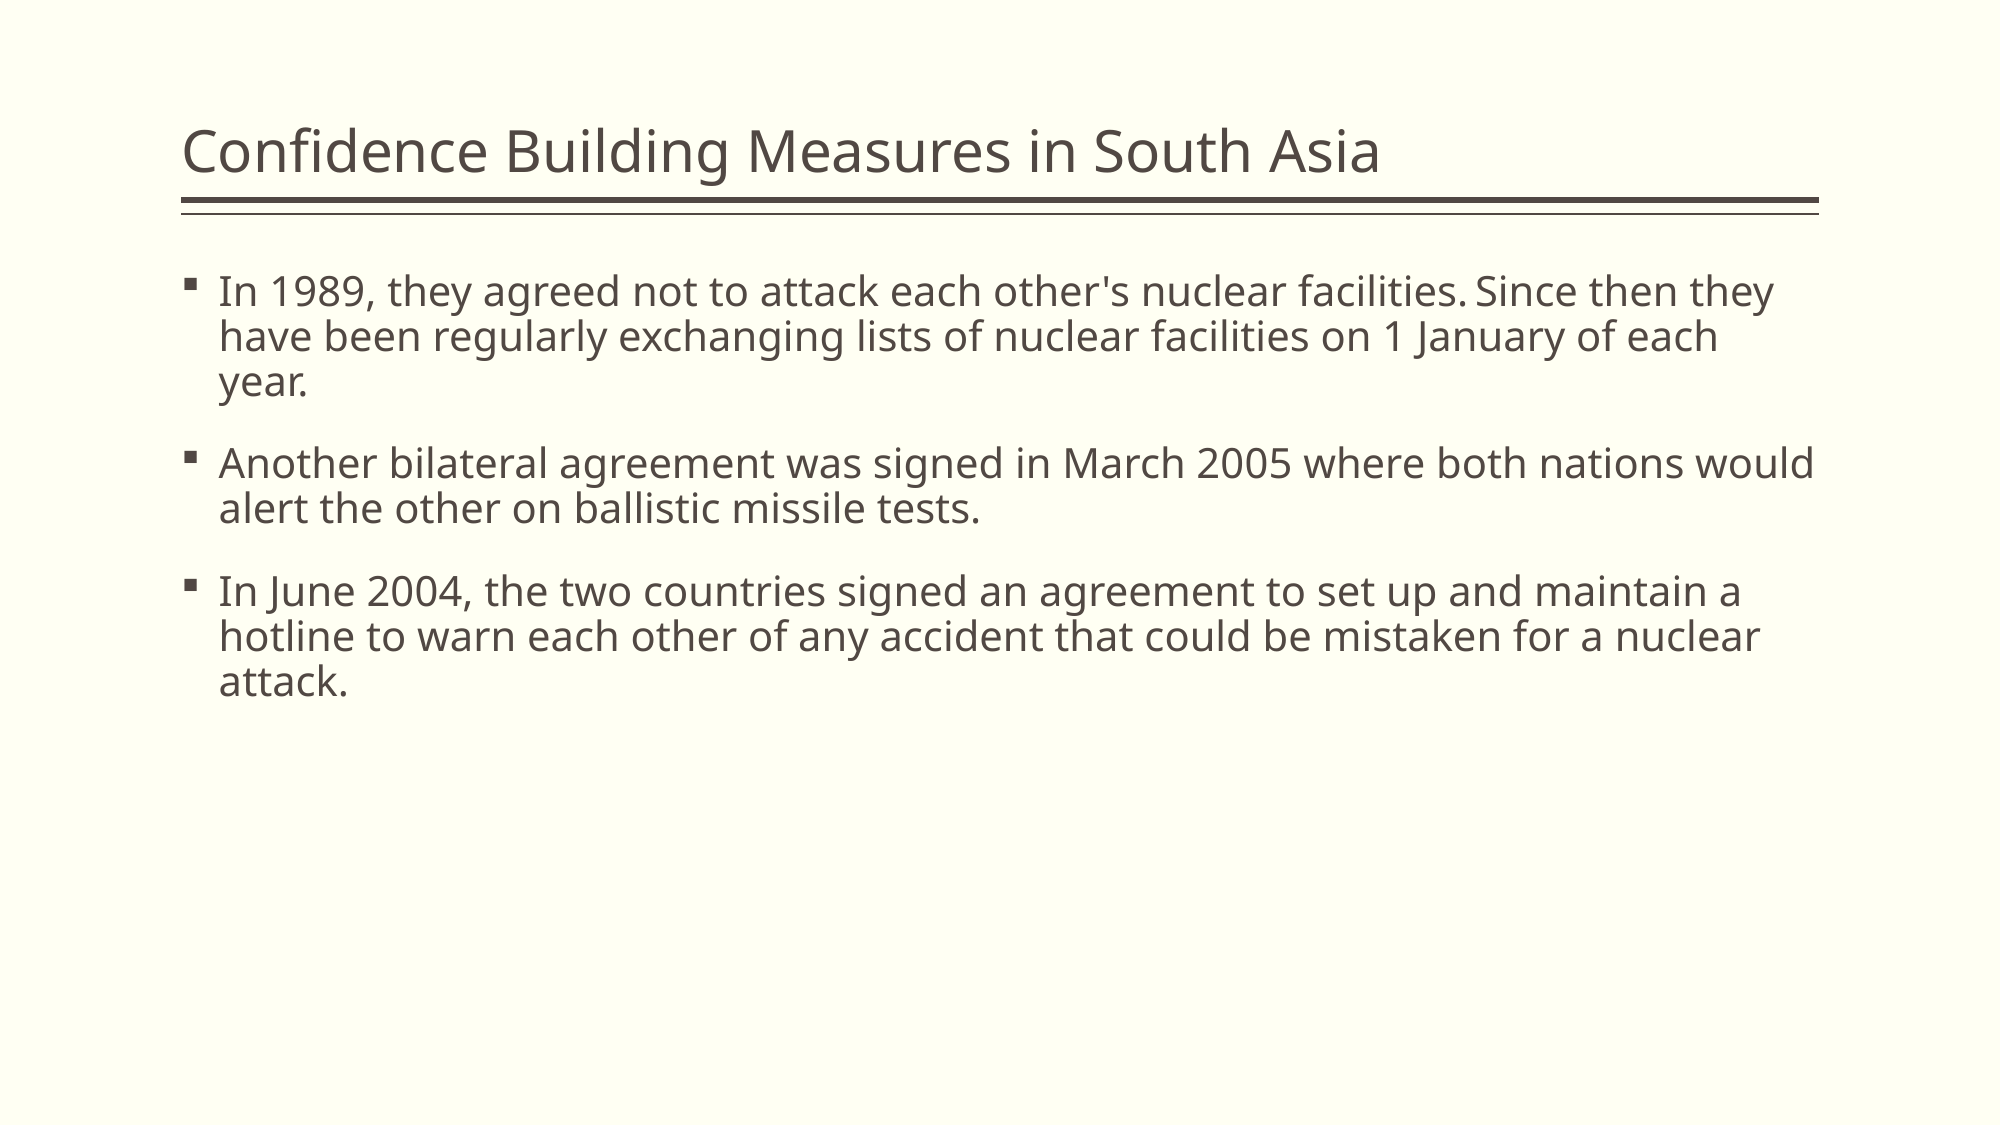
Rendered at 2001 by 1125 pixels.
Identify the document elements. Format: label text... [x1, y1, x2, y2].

list In 1989, they agreed not to attack each other's nuclear facilities. Since then they have been regularly exchanging lists of nuclear facilities on 1 January of each year. Another bilateral agreement was signed in March 2005 where both nations would alert the other on ballistic missile tests. In June 2004, the two countries signed an agreement to set up and maintain a hotline to warn each other of any accident that could be mistaken for a nuclear attack. [181, 262, 1819, 1013]
title Confidence Building Measures in South Asia [181, 12, 1819, 193]
